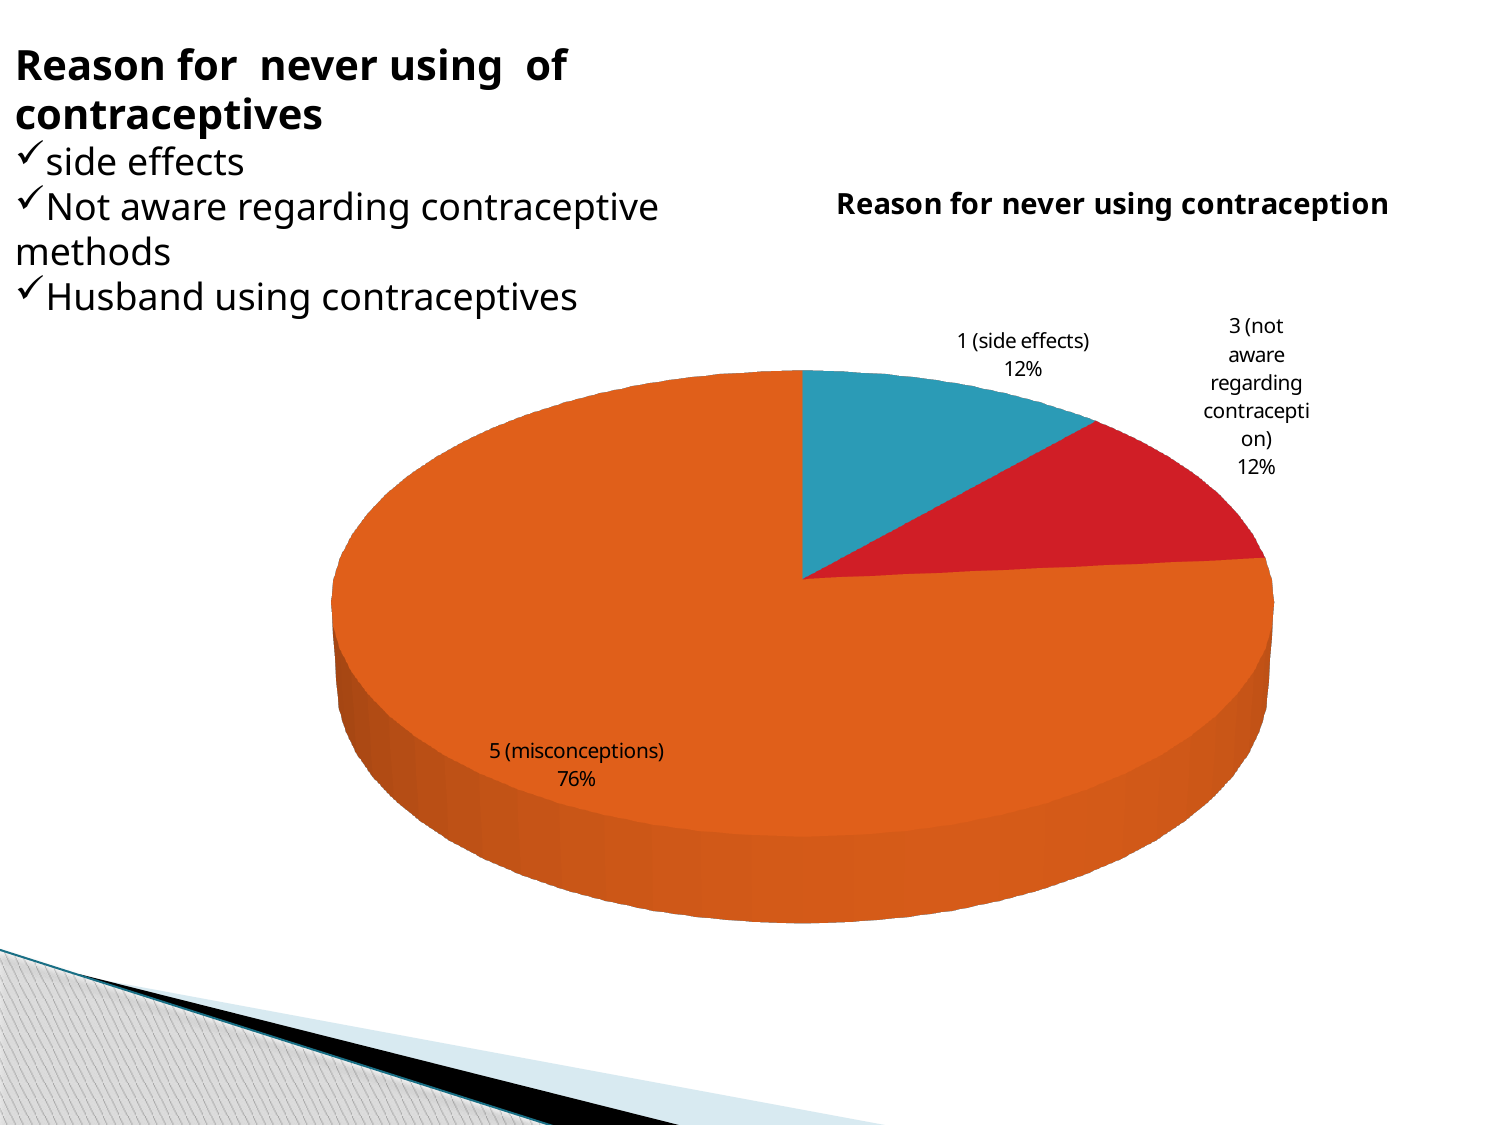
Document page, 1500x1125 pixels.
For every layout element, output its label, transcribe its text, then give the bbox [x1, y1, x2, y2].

text_box Reason for never using of contraceptives side effects Not aware regarding contraceptive methods Husband using contraceptives [0, 30, 253, 326]
chart [253, 30, 1500, 1125]
